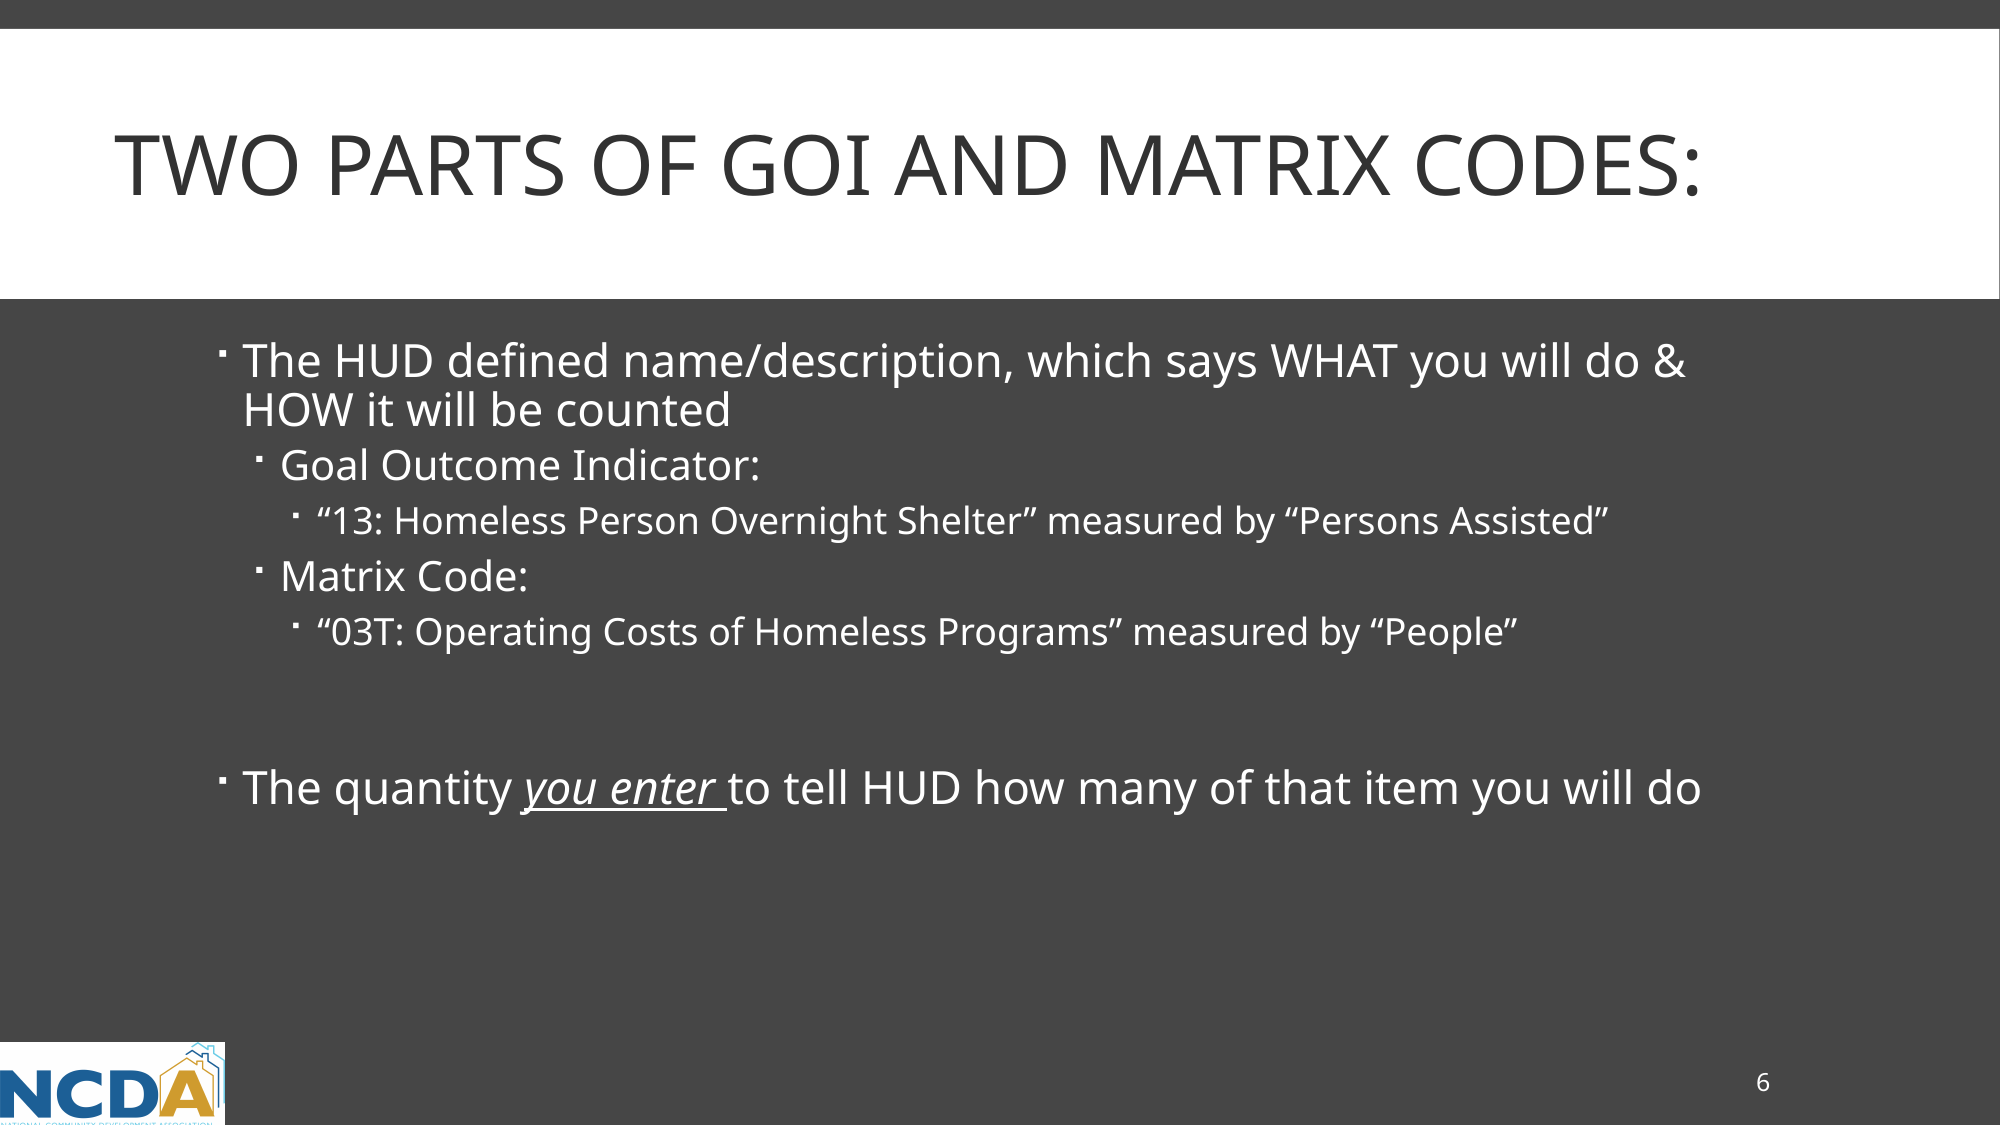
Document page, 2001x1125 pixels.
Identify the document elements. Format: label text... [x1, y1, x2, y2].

picture [0, 1042, 225, 1125]
slide_number 6 [1748, 1053, 1904, 1114]
list The HUD defined name/description, which says WHAT you will do & HOW it will be counted Goal Outcome Indicator: “13: Homeless Person Overnight Shelter” measured by “Persons Assisted” Matrix Code: “03T: Operating Costs of Homeless Programs” measured by “People” The quantity you enter to tell HUD how many of that item you will do [197, 329, 1803, 1020]
title Two parts of GOI and Matrix Codes: [99, 46, 1900, 295]
